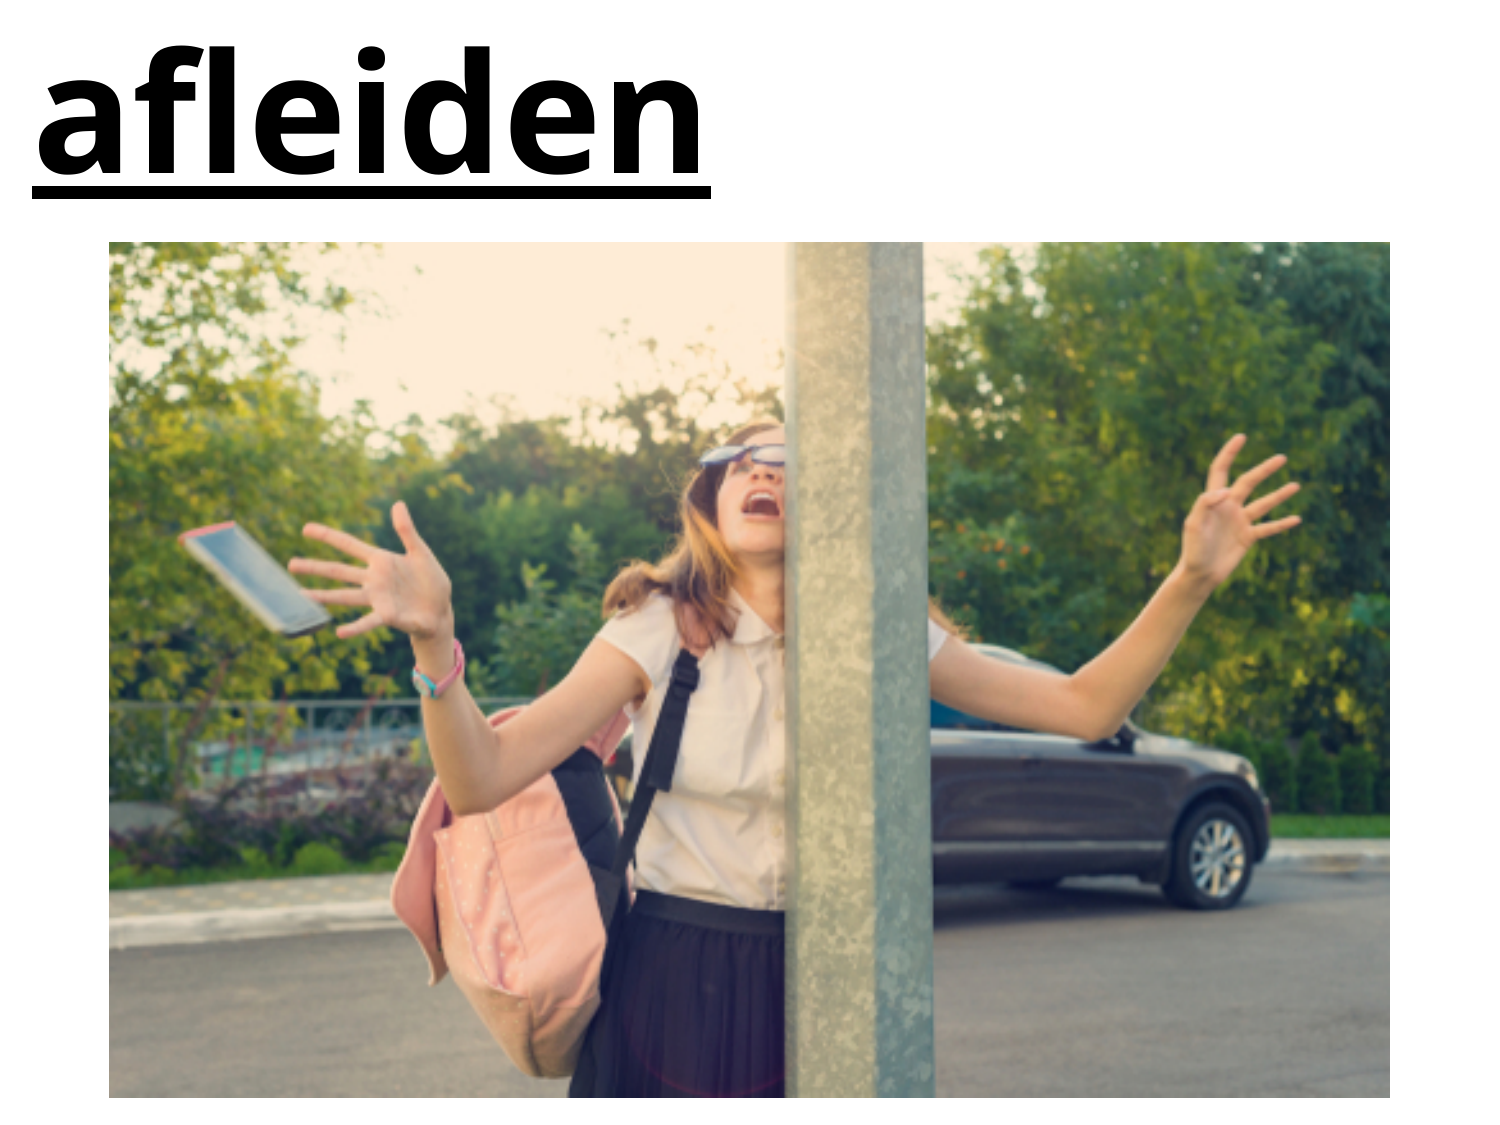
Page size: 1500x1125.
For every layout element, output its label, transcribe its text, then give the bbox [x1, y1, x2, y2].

picture [109, 241, 1391, 1098]
text_box afleiden [17, 0, 1500, 215]
